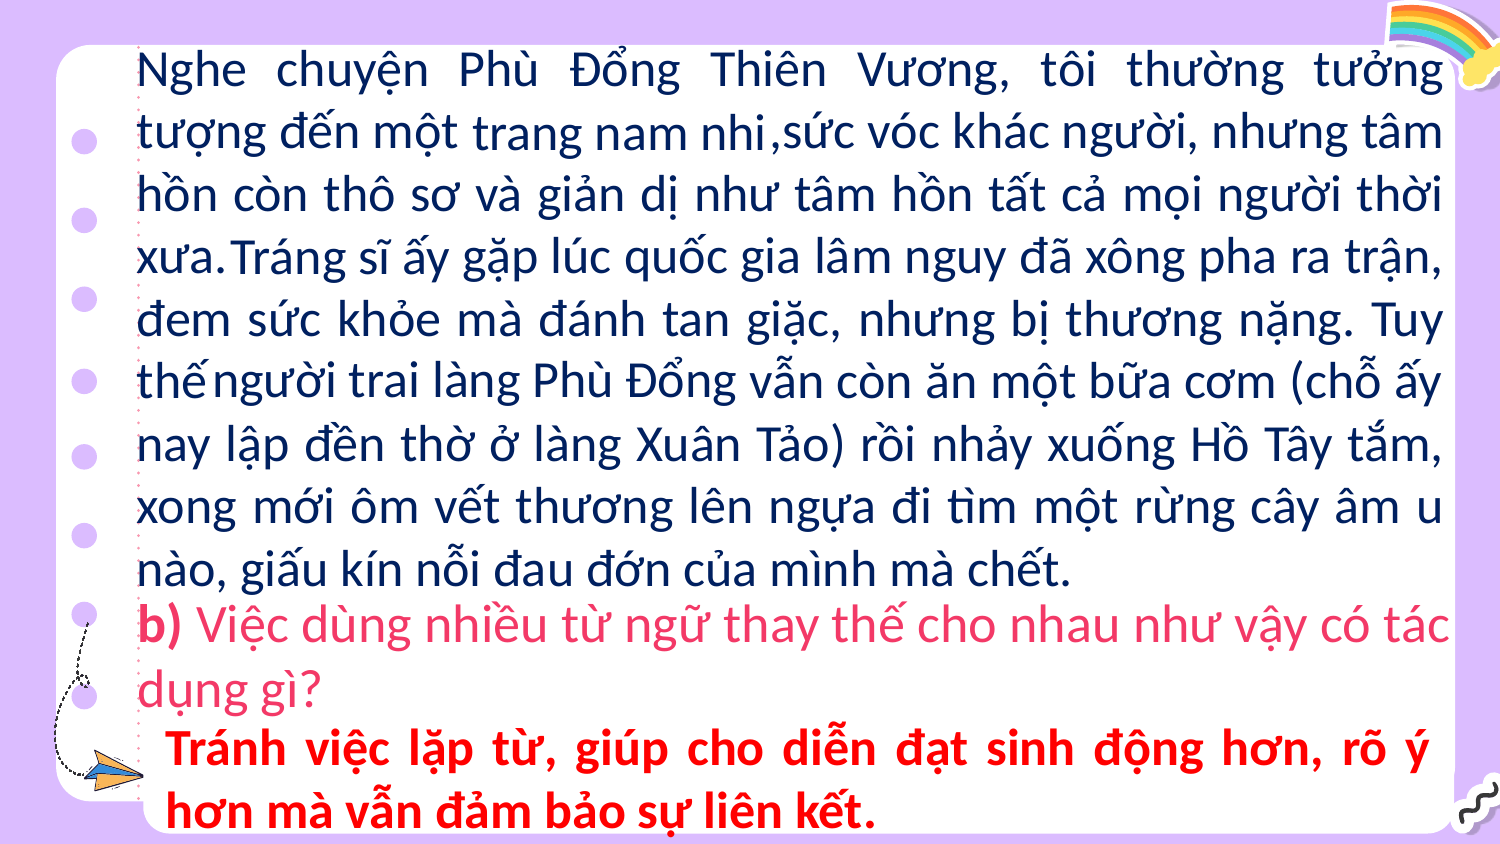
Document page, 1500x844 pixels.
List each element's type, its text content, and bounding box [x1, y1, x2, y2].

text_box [58, 575, 1479, 692]
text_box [1441, 762, 1500, 844]
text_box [1383, 0, 1500, 91]
text_box trang nam nhi [451, 100, 795, 159]
text_box Tráng sĩ ấy [210, 224, 475, 283]
text_box Nghe chuyện Phù Đổng Thiên Vương, tôi thường tưởng tượng đến một ,sức vóc khác người, nhưng tâm hồn còn thô sơ và giản dị như tâm hồn tất cả mọi người thời xưa. gặp lúc quốc gia lâm nguy đã xông pha ra trận, đem sức khỏe mà đánh tan giặc, nhưng bị thương nặng. Tuy thế vẫn còn ăn một bữa cơm (chỗ ấy nay lập đền thờ ở làng Xuân Tảo) rồi nhảy xuống Hồ Tây tắm, xong mới ôm vết thương lên ngựa đi tìm một rừng cây âm u nào, giấu kín nỗi đau đớn của mình mà chết. [92, 142, 1489, 551]
text_box người trai làng Phù Đổng [191, 348, 777, 406]
text_box Tránh việc lặp từ, giúp cho diễn đạt sinh động hơn, rõ ý hơn mà vẫn đảm bảo sự liên kết. [141, 716, 1457, 836]
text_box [62, 700, 123, 803]
